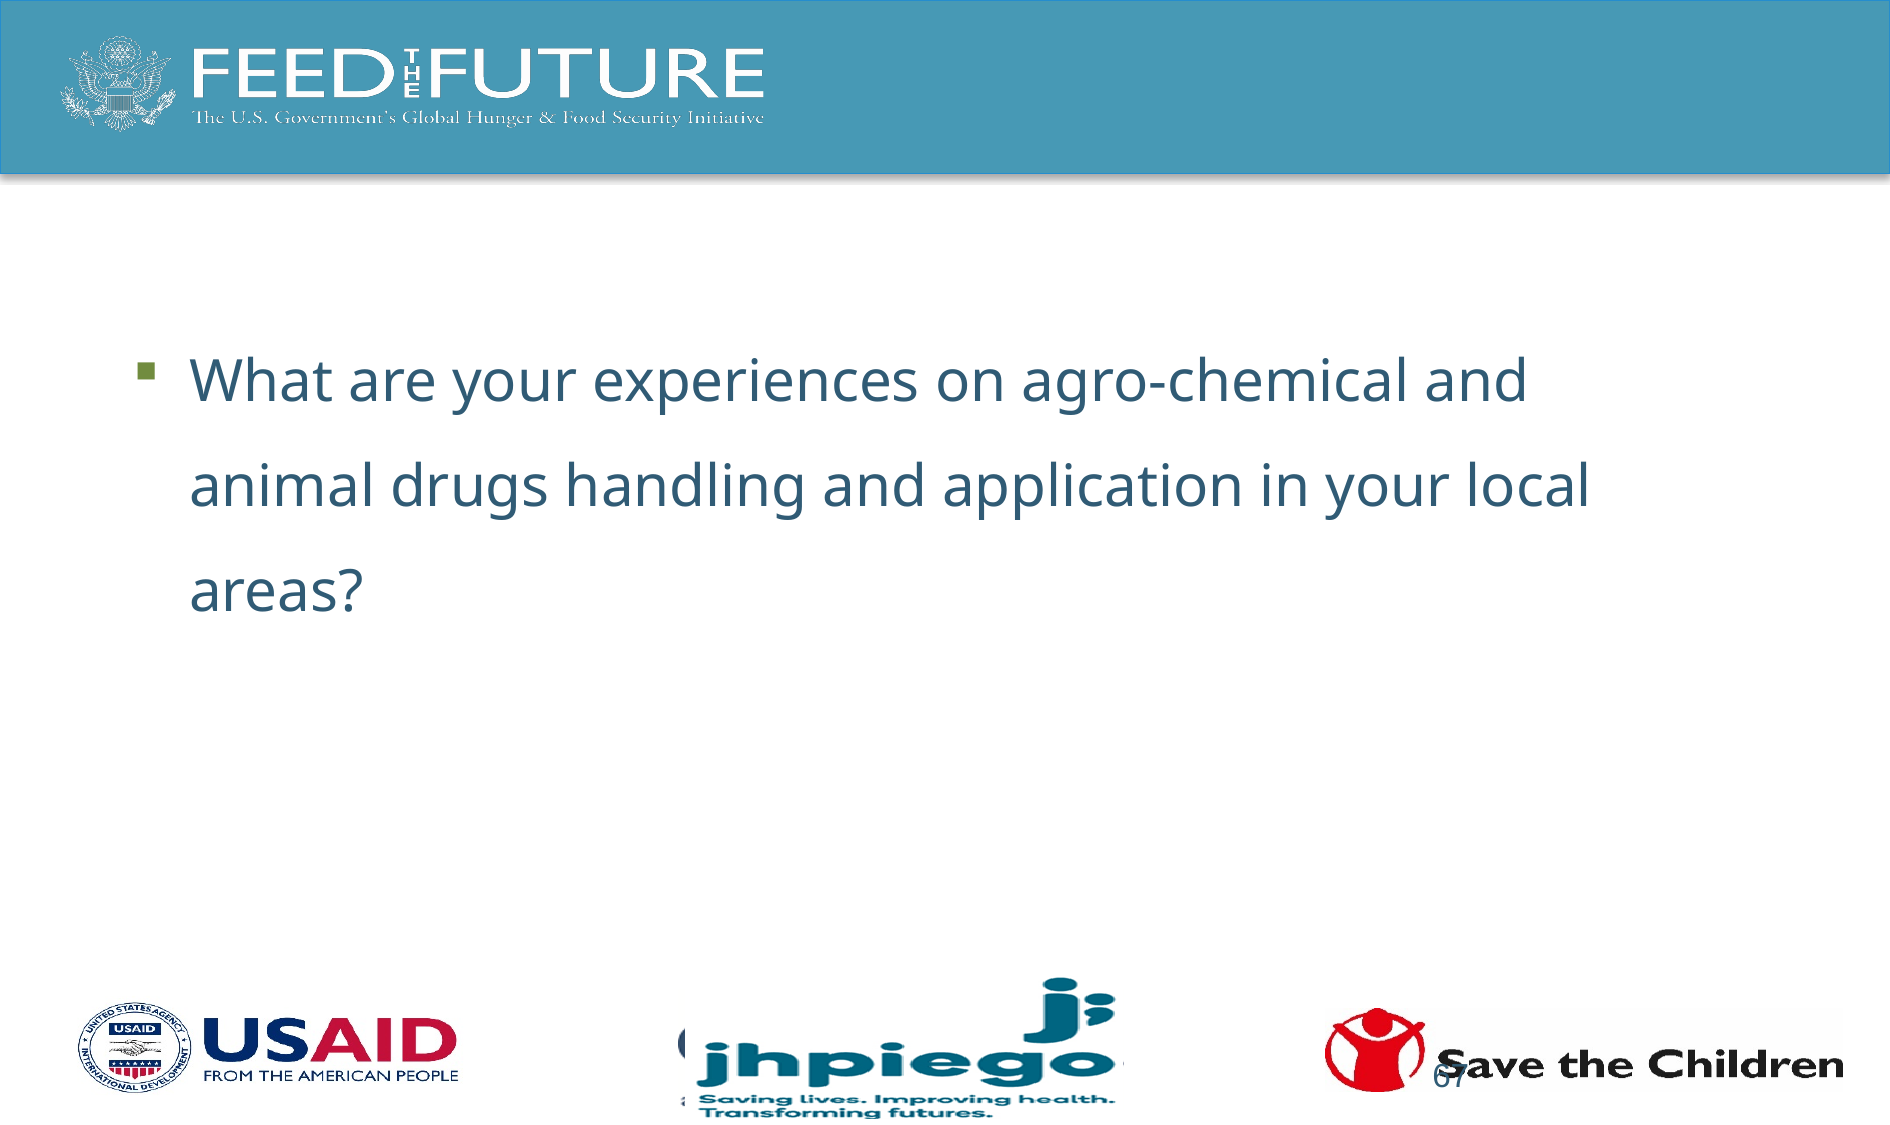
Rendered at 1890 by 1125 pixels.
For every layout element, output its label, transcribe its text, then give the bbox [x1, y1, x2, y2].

picture [1325, 1008, 1843, 1092]
picture [22, 974, 513, 1125]
slide_number 67 [1417, 1046, 1859, 1125]
picture [678, 975, 1124, 1120]
list What are your experiences on agro-chemical and animal drugs handling and application in your local areas? [118, 300, 1701, 811]
